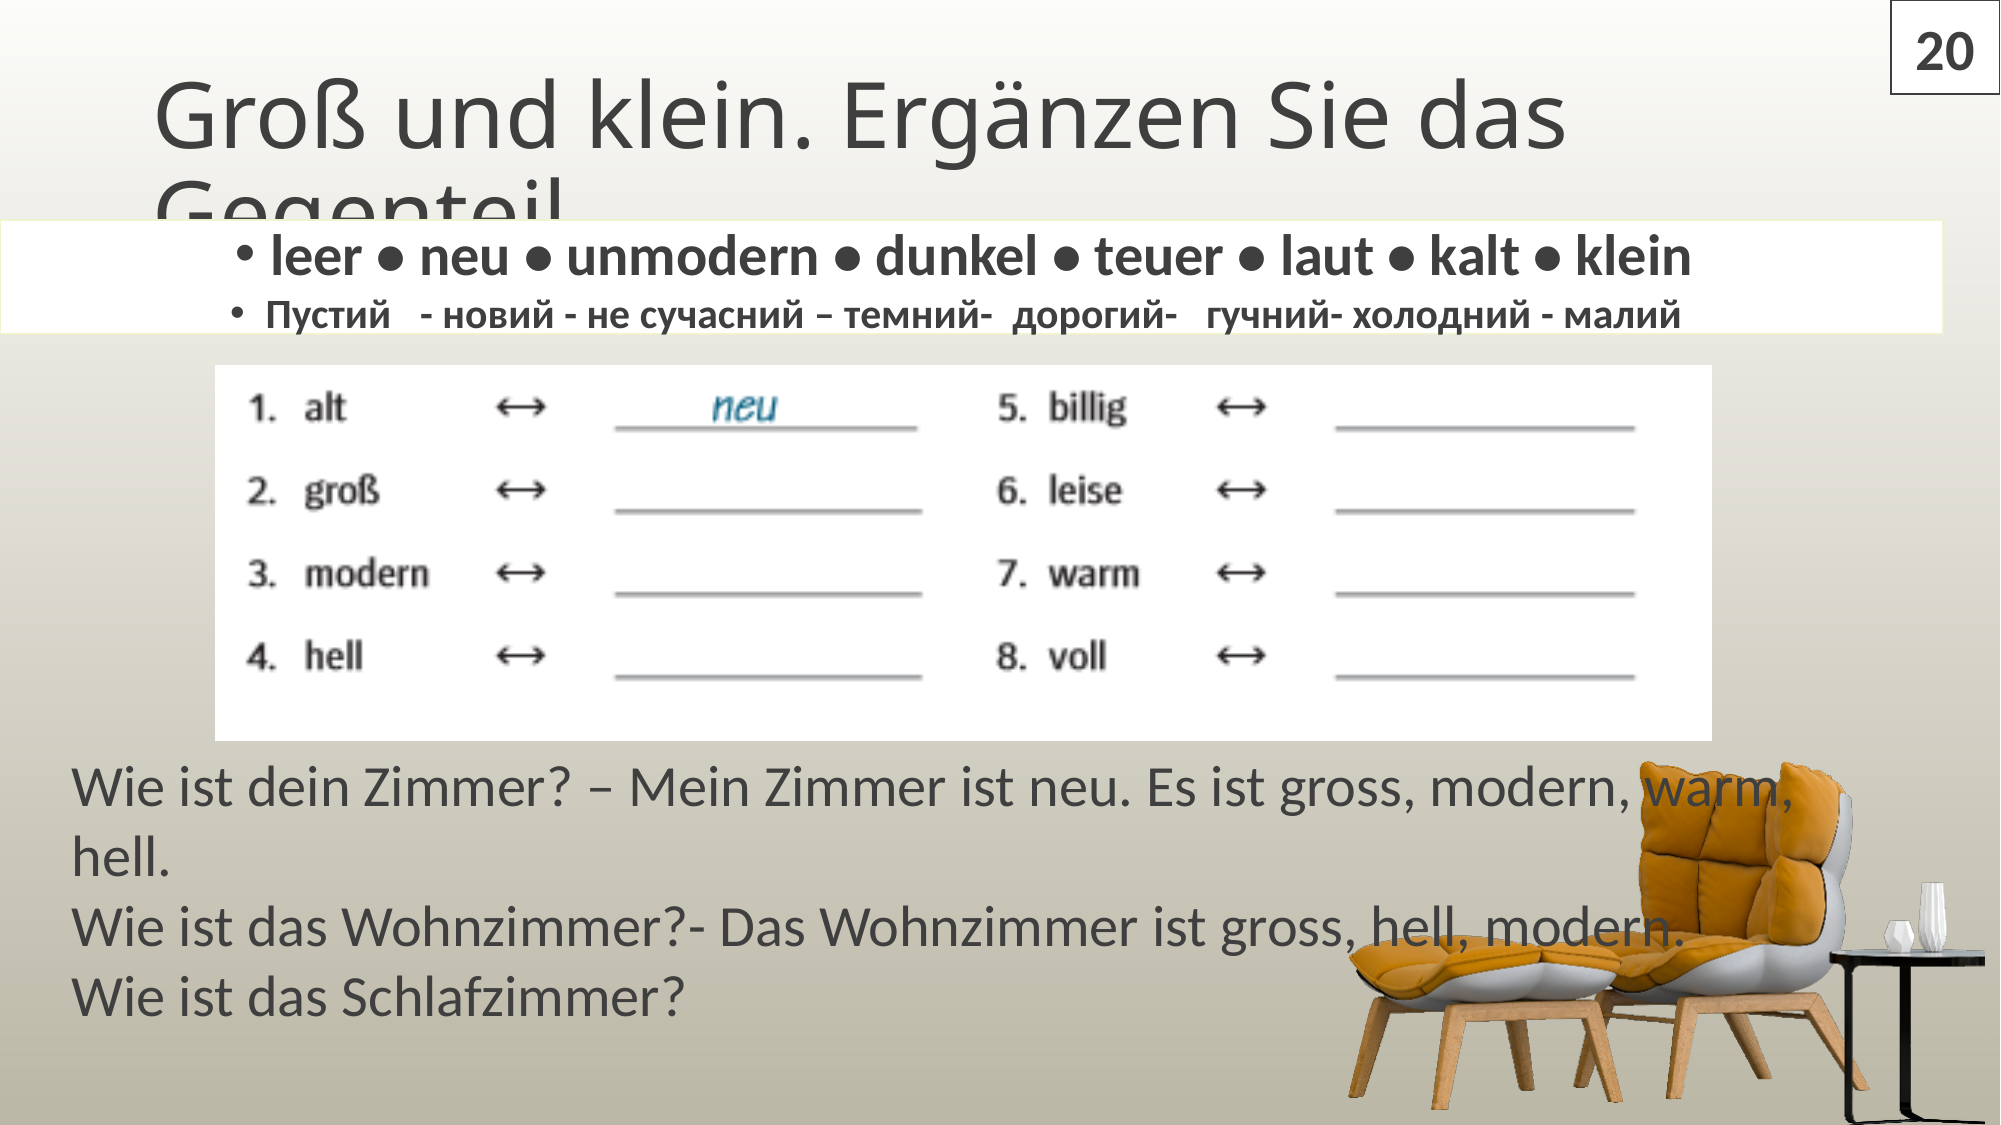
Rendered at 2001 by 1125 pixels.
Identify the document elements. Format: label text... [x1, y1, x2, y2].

text_box 20 [1890, 0, 2000, 95]
text_box leer • neu • unmodern • dunkel • teuer • laut • kalt • klein Пустий - новий - не сучасний – темний- дорогий- гучний- холодний - малий [0, 219, 1944, 335]
text_box Wie ist dein Zimmer? – Mein Zimmer ist neu. Es ist gross, modern, warm, hell. Wie ist das Wohnzimmer?- Das Wohnzimmer ist gross, hell, modern. Wie ist das Schlafzimmer? [56, 740, 1863, 1036]
picture [1348, 761, 1985, 1125]
title Groß und klein. Ergänzen Sie das Gegenteil. [137, 59, 1863, 219]
picture [215, 365, 1712, 741]
